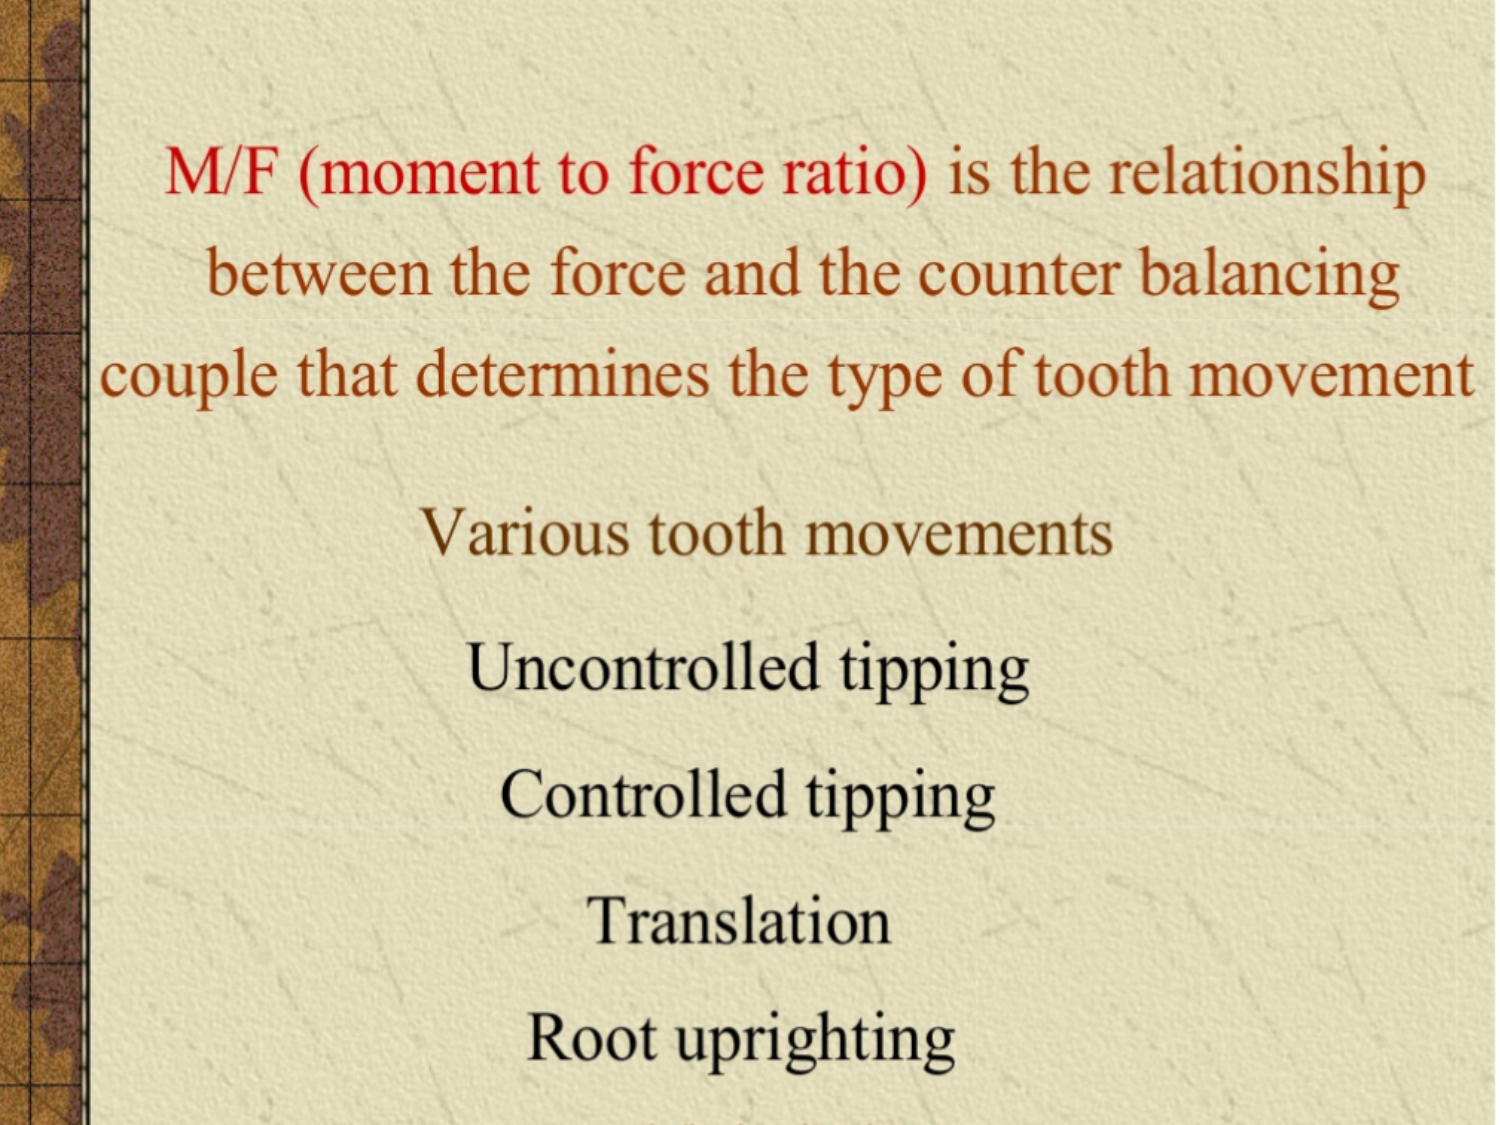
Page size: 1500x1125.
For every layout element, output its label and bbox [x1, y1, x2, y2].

list [0, 0, 1496, 1125]
